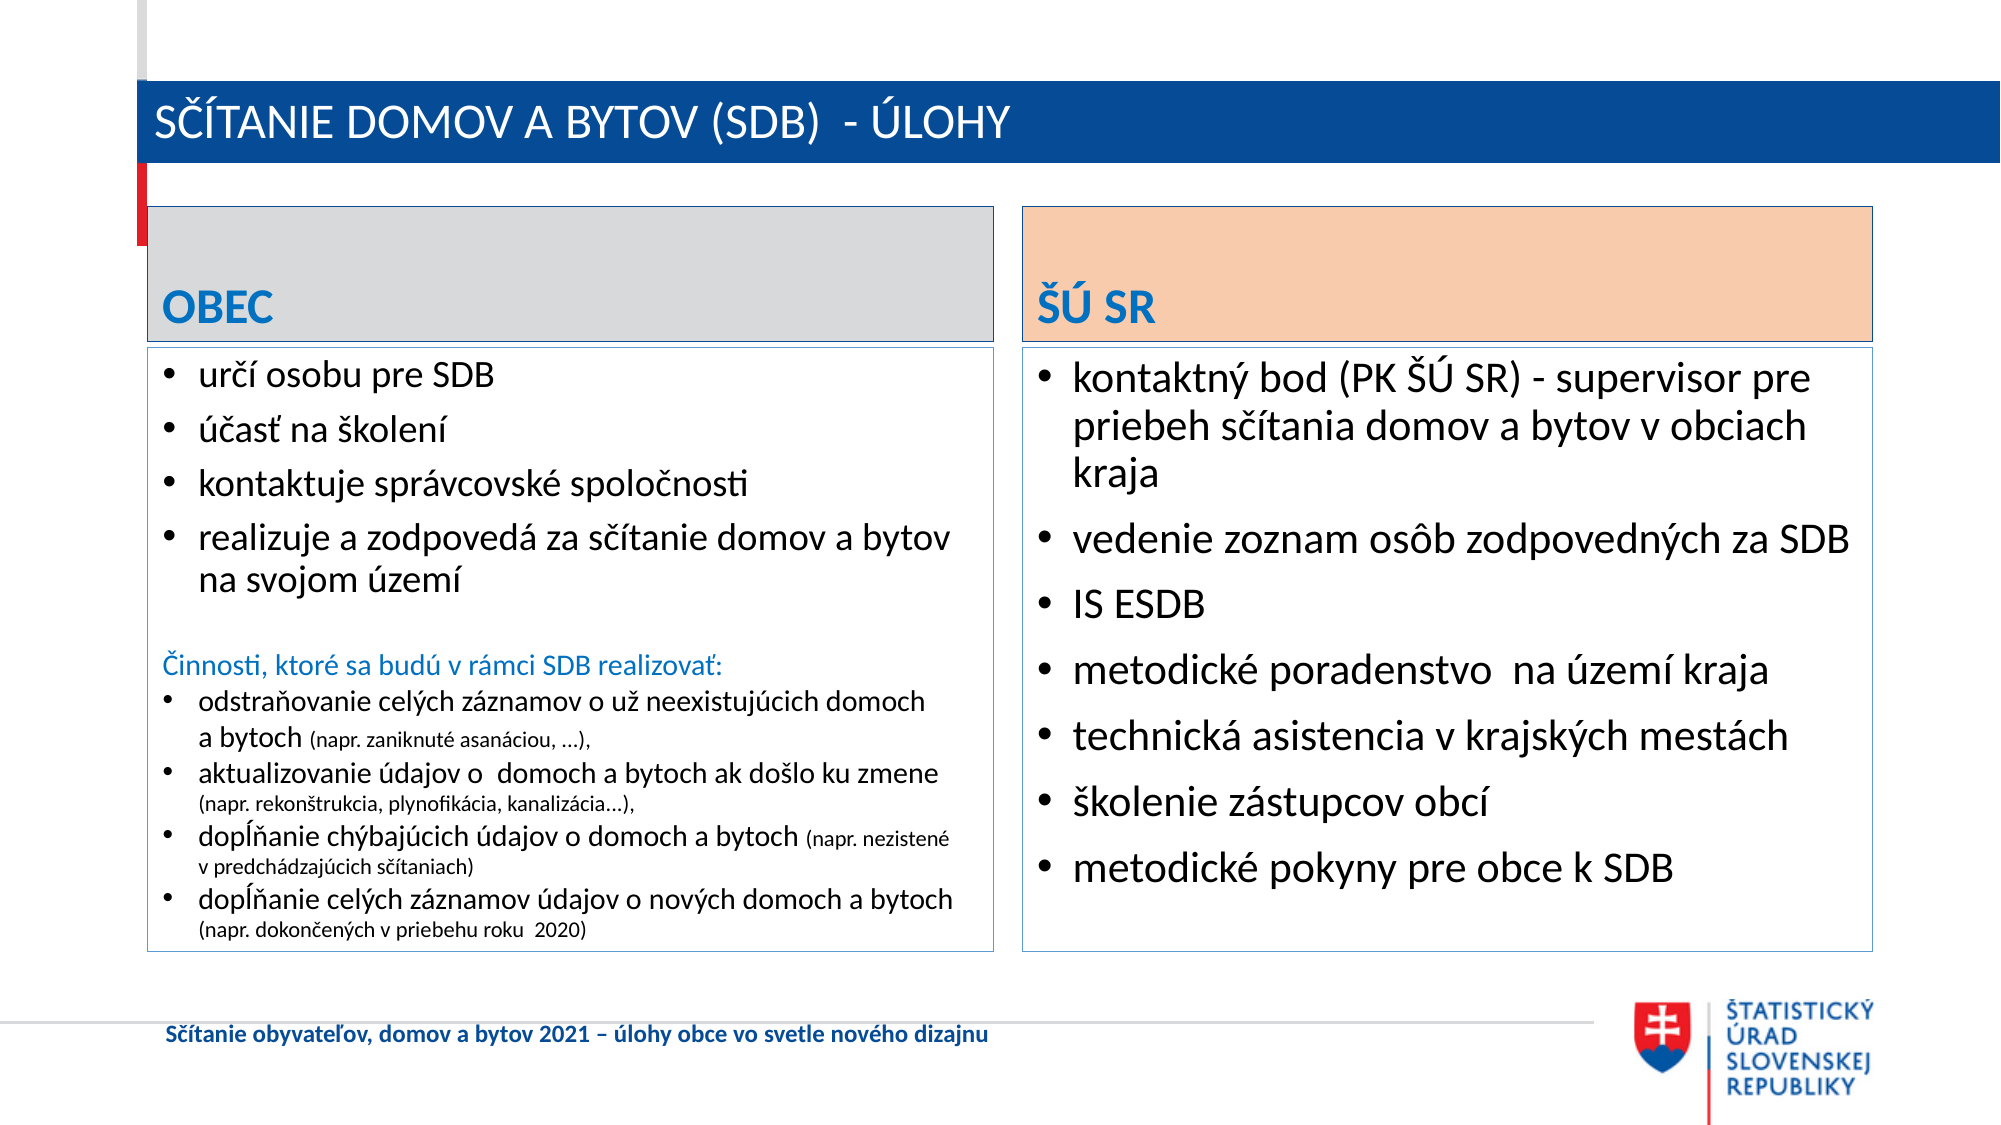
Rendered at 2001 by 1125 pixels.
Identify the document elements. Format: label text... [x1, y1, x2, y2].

list OBEC [147, 206, 994, 342]
list určí osobu pre SDB účasť na školení kontaktuje správcovské spoločnosti realizuje a zodpovedá za sčítanie domov a bytov na svojom území Činnosti, ktoré sa budú v rámci SDB realizovať: odstraňovanie celých záznamov o už neexistujúcich domoch a bytoch (napr. zaniknuté asanáciou, ...), aktualizovanie údajov o domoch a bytoch ak došlo ku zmene (napr. rekonštrukcia, plynofikácia, kanalizácia...), dopĺňanie chýbajúcich údajov o domoch a bytoch (napr. nezistené v predchádzajúcich sčítaniach) dopĺňanie celých záznamov údajov o nových domoch a bytoch (napr. dokončených v priebehu roku 2020) [147, 347, 994, 952]
picture [1634, 999, 1874, 1125]
list Sčítanie obyvateľov, domov a bytov 2021 – úlohy obce vo svetle nového dizajnu [150, 1028, 1595, 1089]
picture [137, 0, 147, 246]
list ŠÚ SR [1022, 206, 1873, 342]
title SČÍTANIE DOMOV A BYTOV (SDB) - ÚLOHY [139, 81, 2000, 163]
list kontaktný bod (PK ŠÚ SR) - supervisor pre priebeh sčítania domov a bytov v obciach kraja vedenie zoznam osôb zodpovedných za SDB IS ESDB metodické poradenstvo na území kraja technická asistencia v krajských mestách školenie zástupcov obcí metodické pokyny pre obce k SDB [1022, 347, 1873, 952]
